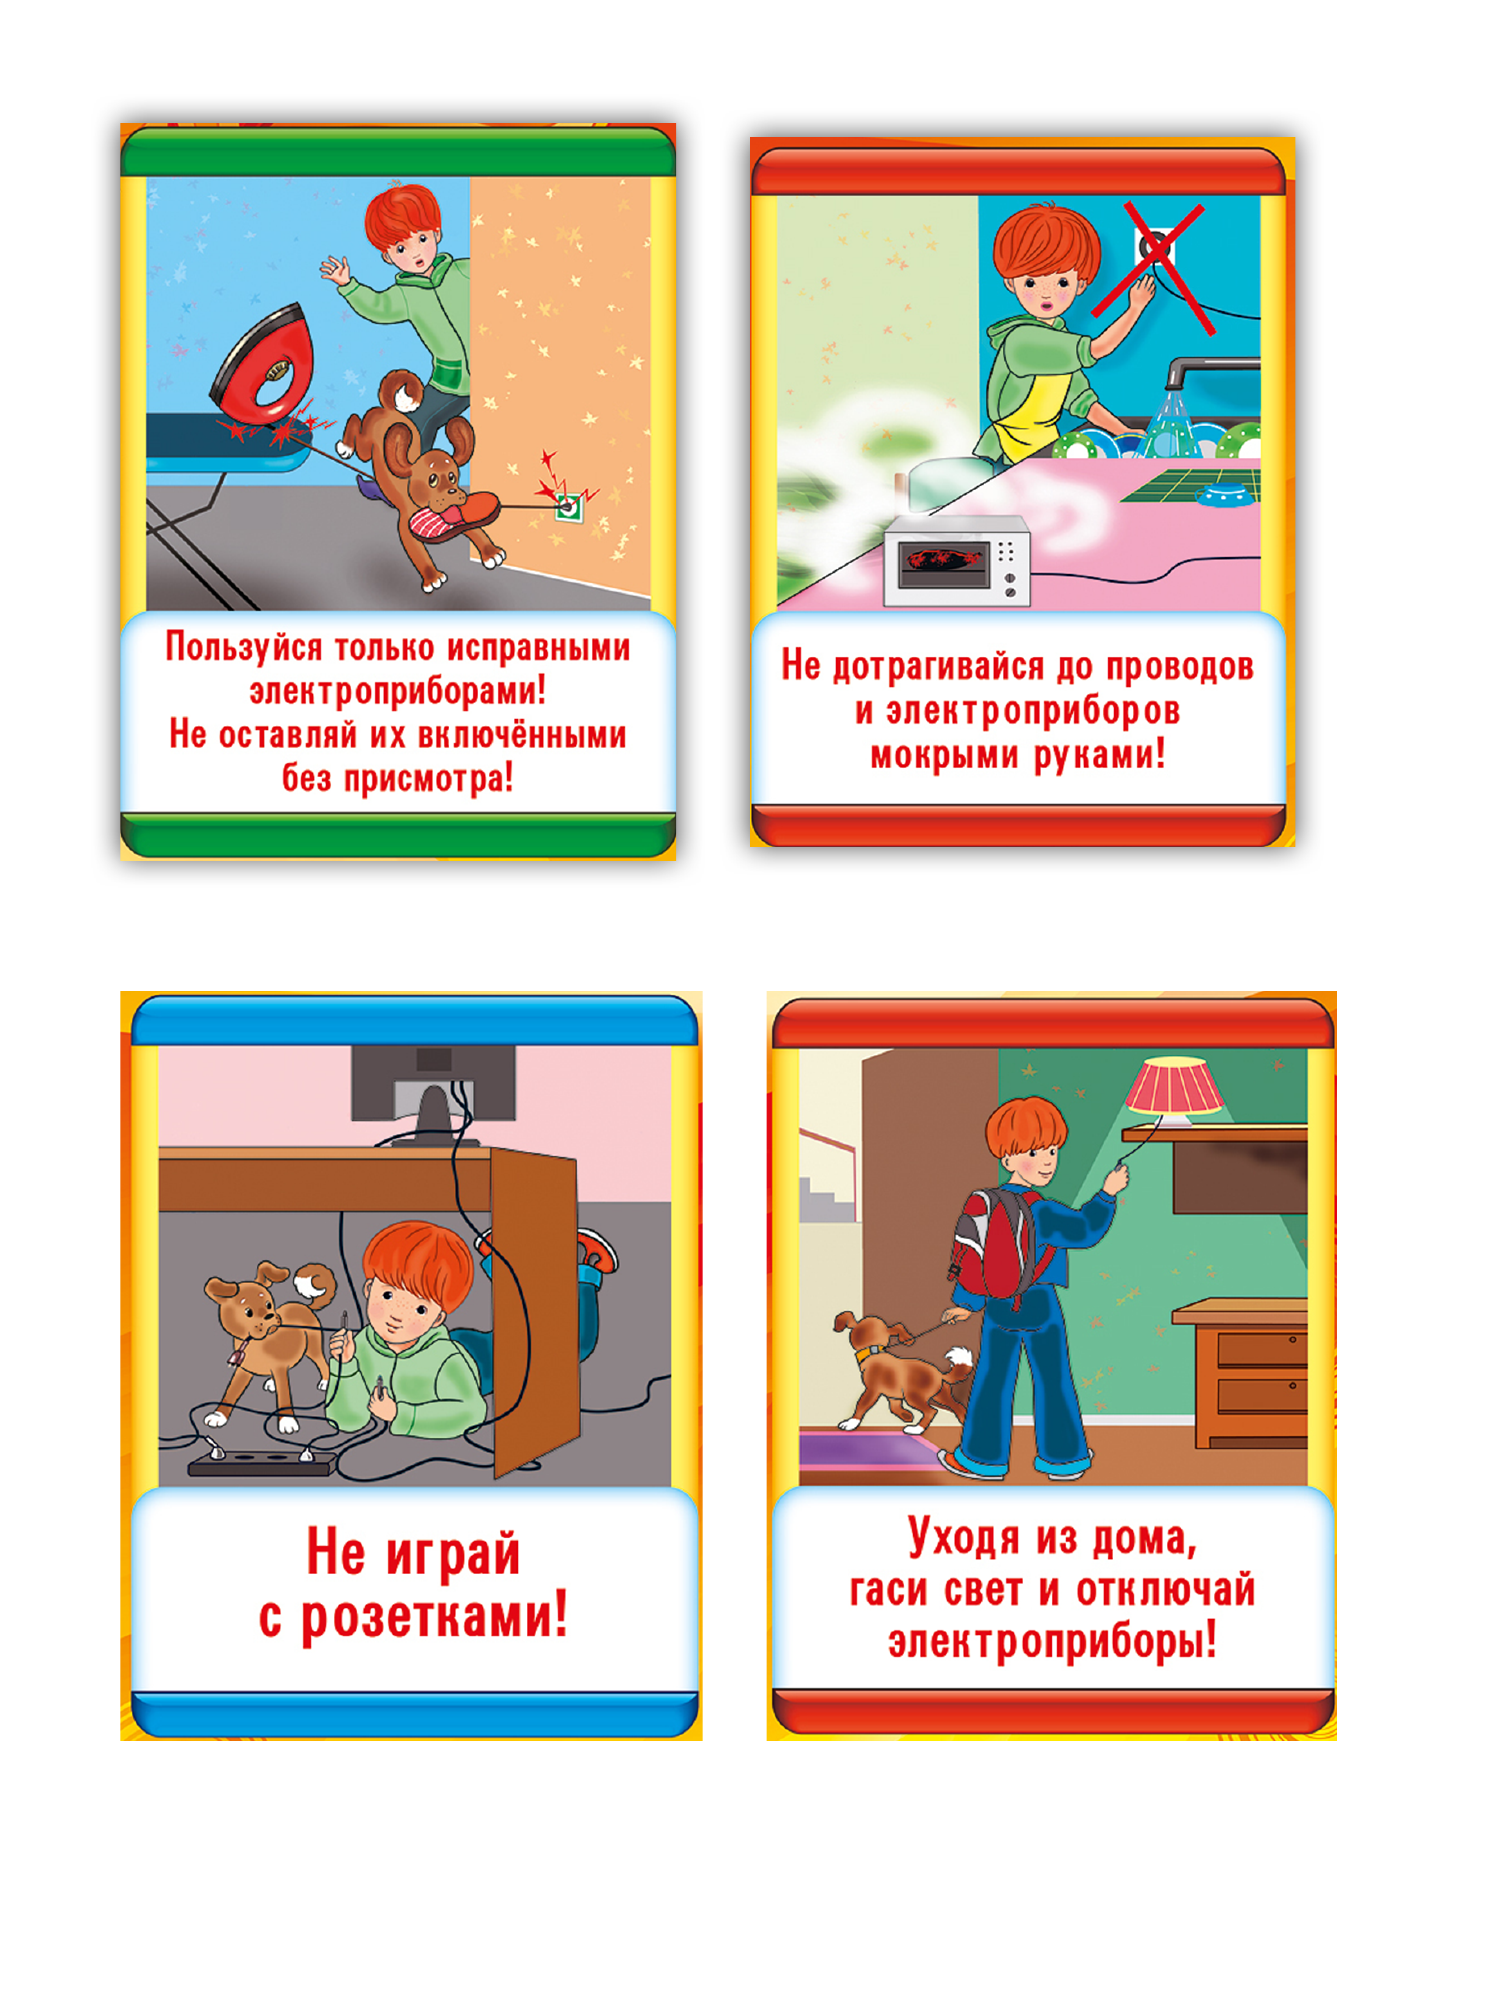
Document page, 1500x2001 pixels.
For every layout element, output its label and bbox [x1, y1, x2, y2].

picture [120, 123, 677, 861]
picture [766, 991, 1337, 1741]
picture [120, 991, 703, 1741]
picture [749, 137, 1296, 847]
